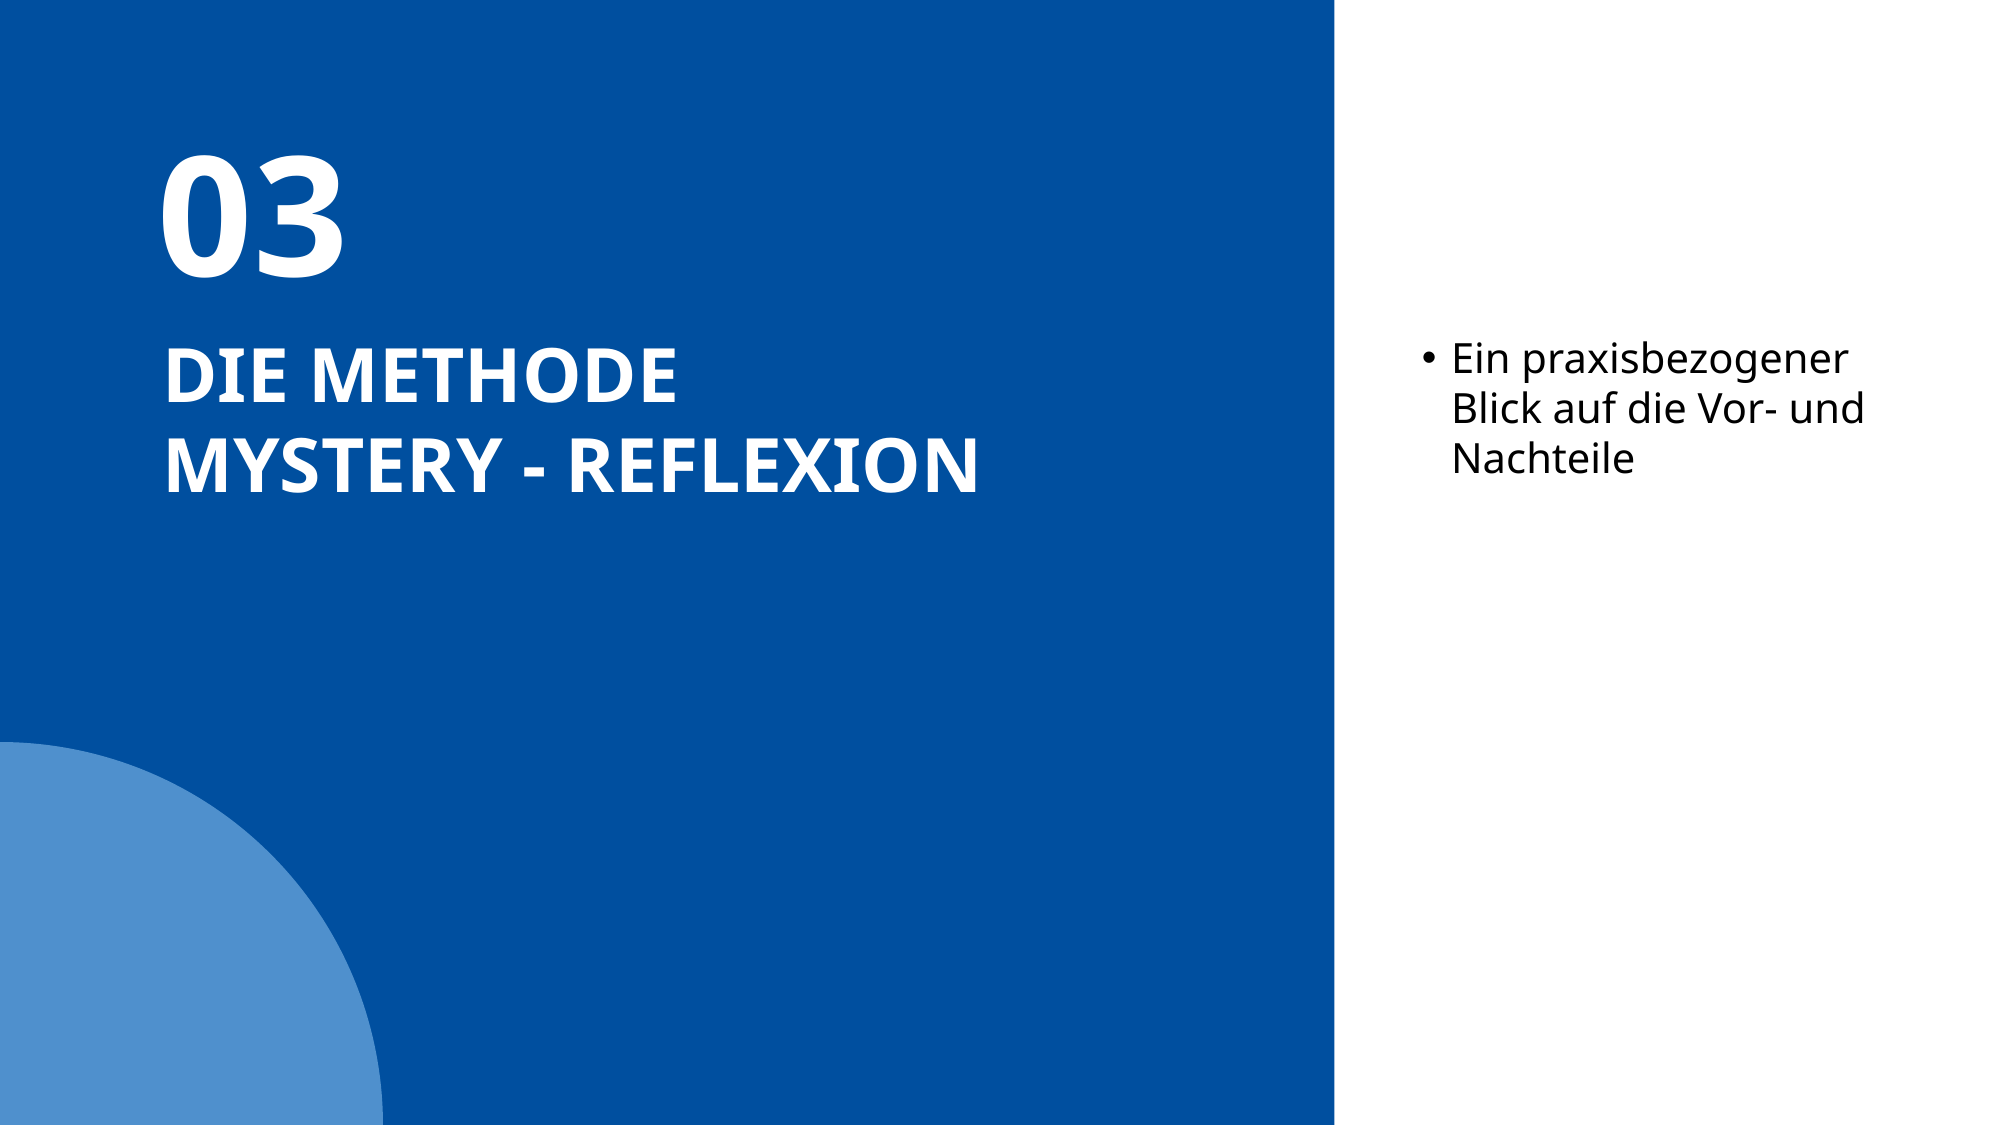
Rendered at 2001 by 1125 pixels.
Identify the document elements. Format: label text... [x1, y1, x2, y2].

title Die Methode Mystery - Reflexion [162, 327, 993, 563]
list Ein praxisbezogener Blick auf die Vor- und Nachteile [1421, 332, 1940, 970]
list 03 [157, 124, 827, 322]
